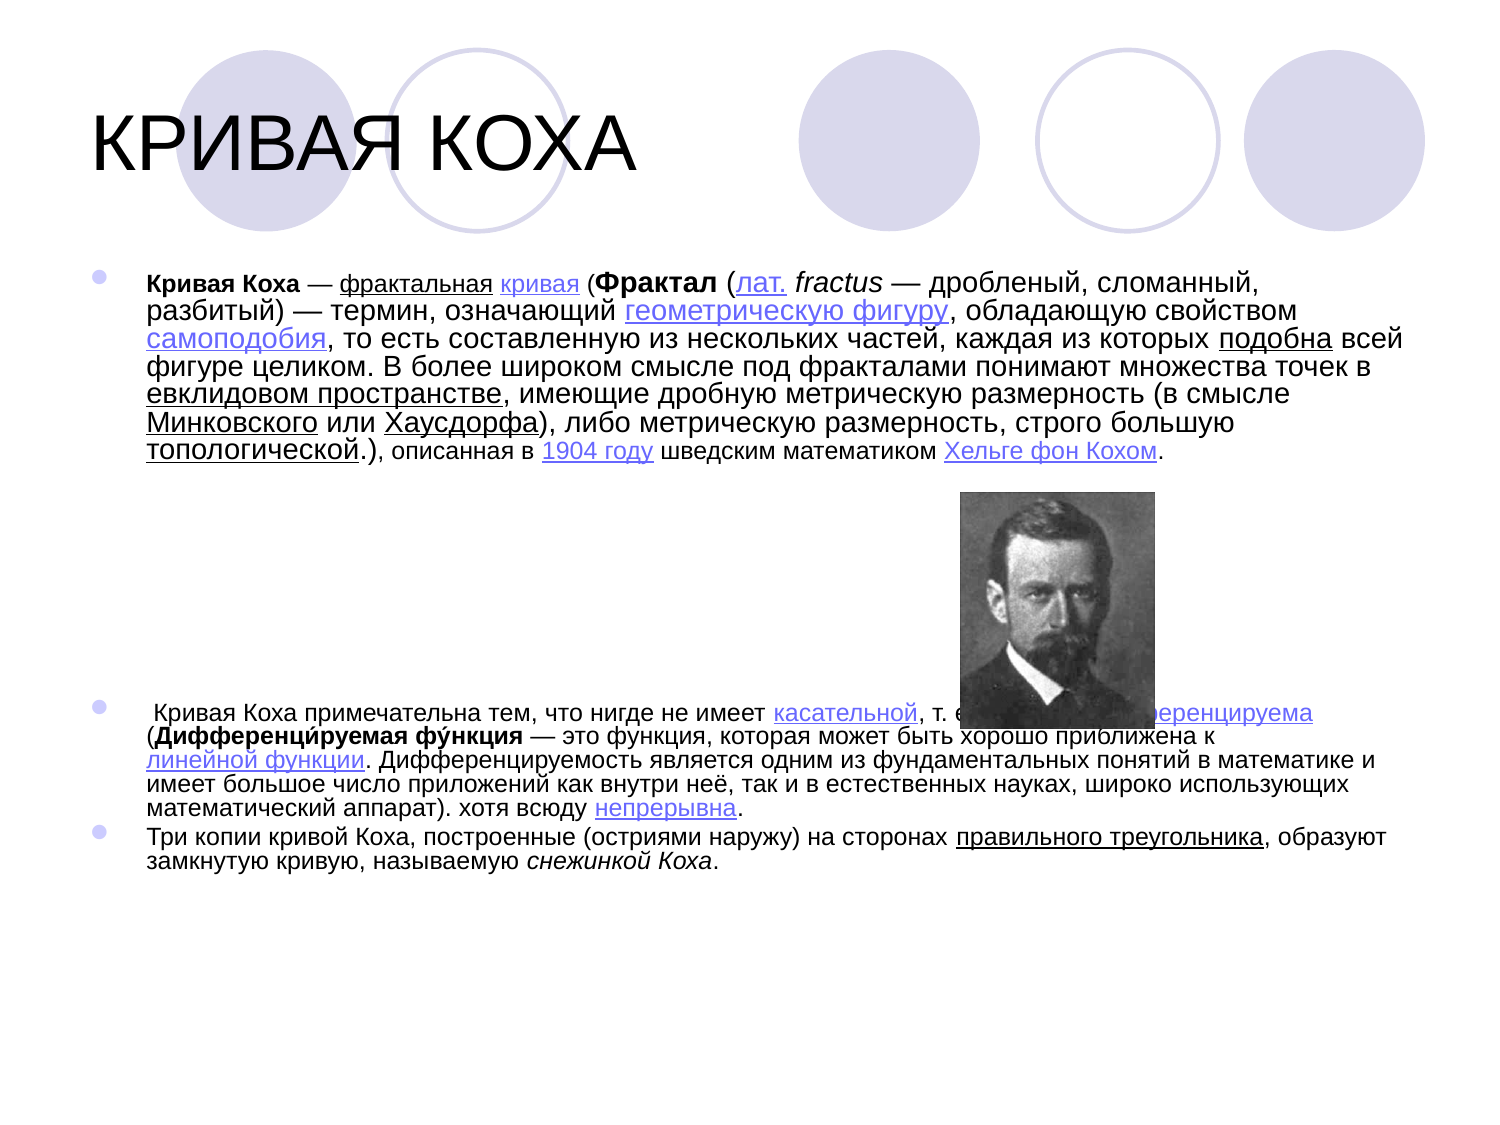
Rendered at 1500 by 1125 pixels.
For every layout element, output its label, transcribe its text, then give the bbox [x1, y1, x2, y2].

picture [960, 491, 1156, 729]
title КРИВАЯ КОХА [74, 44, 1426, 233]
list Кривая Коха — фрактальная кривая (Фрактал (лат. fractus — дробленый, сломанный, разбитый) — термин, означающий геометрическую фигуру, обладающую свойством самоподобия, то есть составленную из нескольких частей, каждая из которых подобна всей фигуре целиком. В более широком смысле под фракталами понимают множества точек в евклидовом пространстве, имеющие дробную метрическую размерность (в смысле Минковского или Хаусдорфа), либо метрическую размерность, строго большую топологической.), описанная в 1904 году шведским математиком Хельге фон Кохом. Кривая Коха примечательна тем, что нигде не имеет касательной, т. е. нигде не дифференцируема(Дифференци́руемая фу́нкция — это функция, которая может быть хорошо приближена к линейной функции. Дифференцируемость является одним из фундаментальных понятий в математике и имеет большое число приложений как внутри неё, так и в естественных науках, широко использующих математический аппарат). хотя всюду непрерывна. Три копии кривой Коха, построенные (остриями наружу) на сторонах правильного треугольника, образуют замкнутую кривую, называемую снежинкой Коха. [74, 262, 1426, 985]
